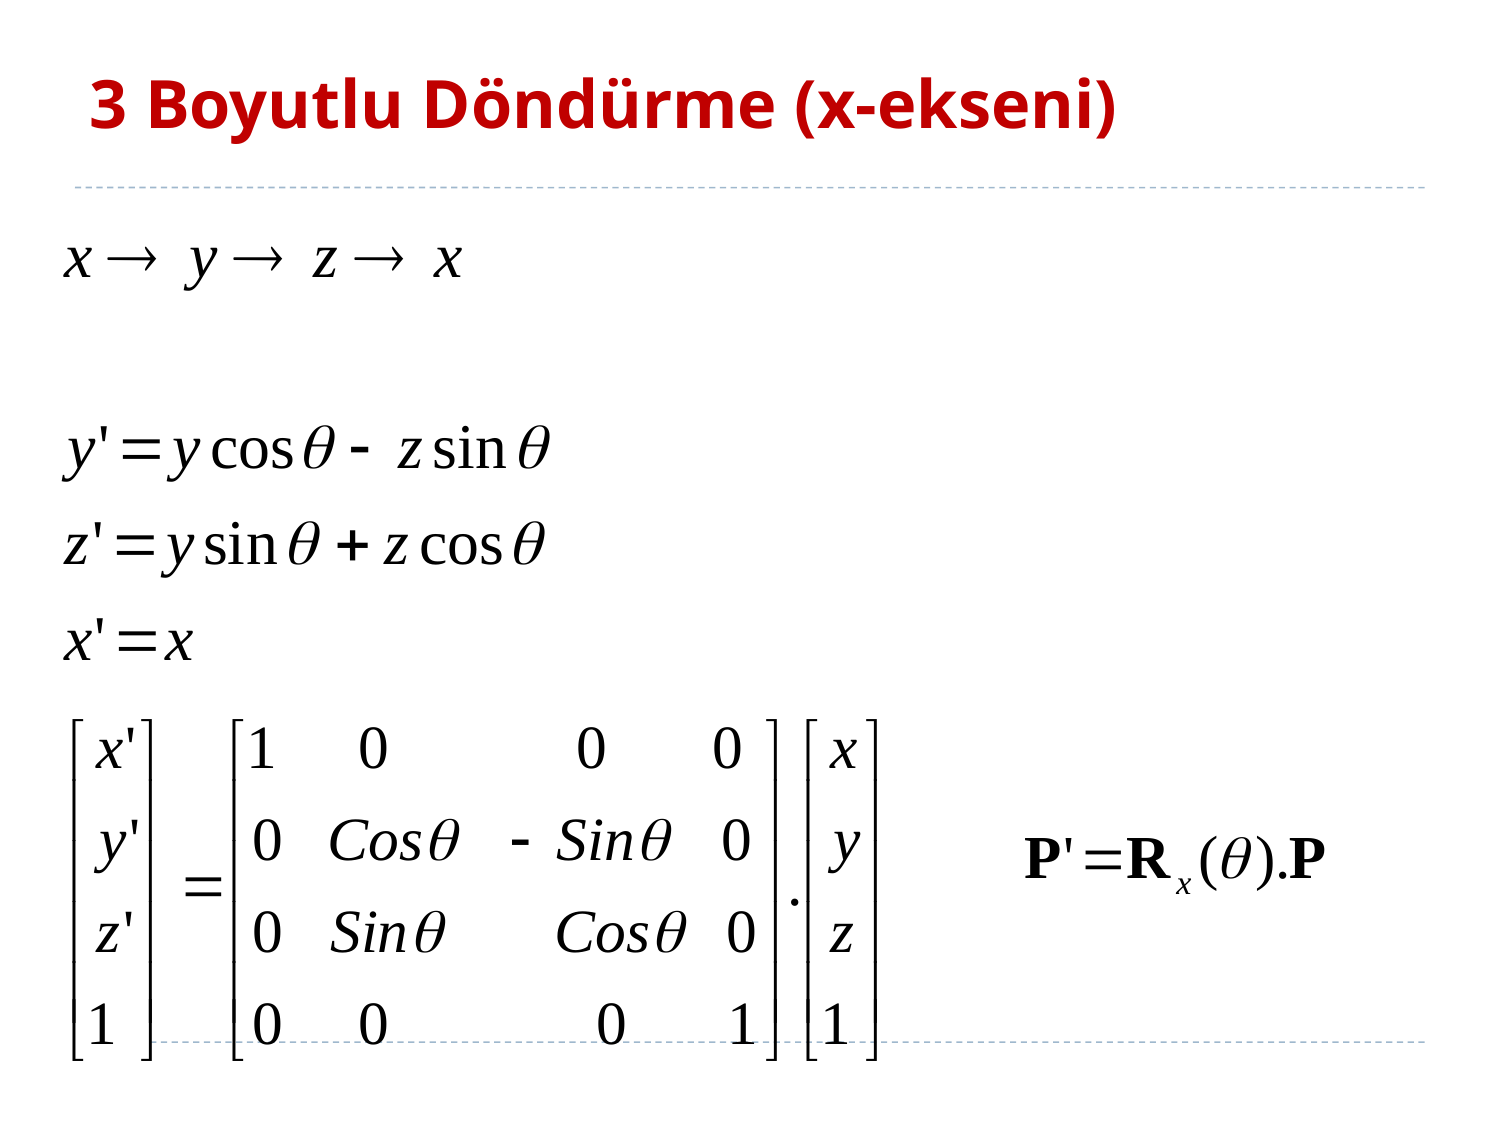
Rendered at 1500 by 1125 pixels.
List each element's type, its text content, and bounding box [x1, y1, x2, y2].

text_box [1021, 827, 1330, 900]
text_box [51, 234, 563, 677]
title 3 Boyutlu Döndürme (x-ekseni) [75, 20, 1425, 183]
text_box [64, 715, 892, 1065]
